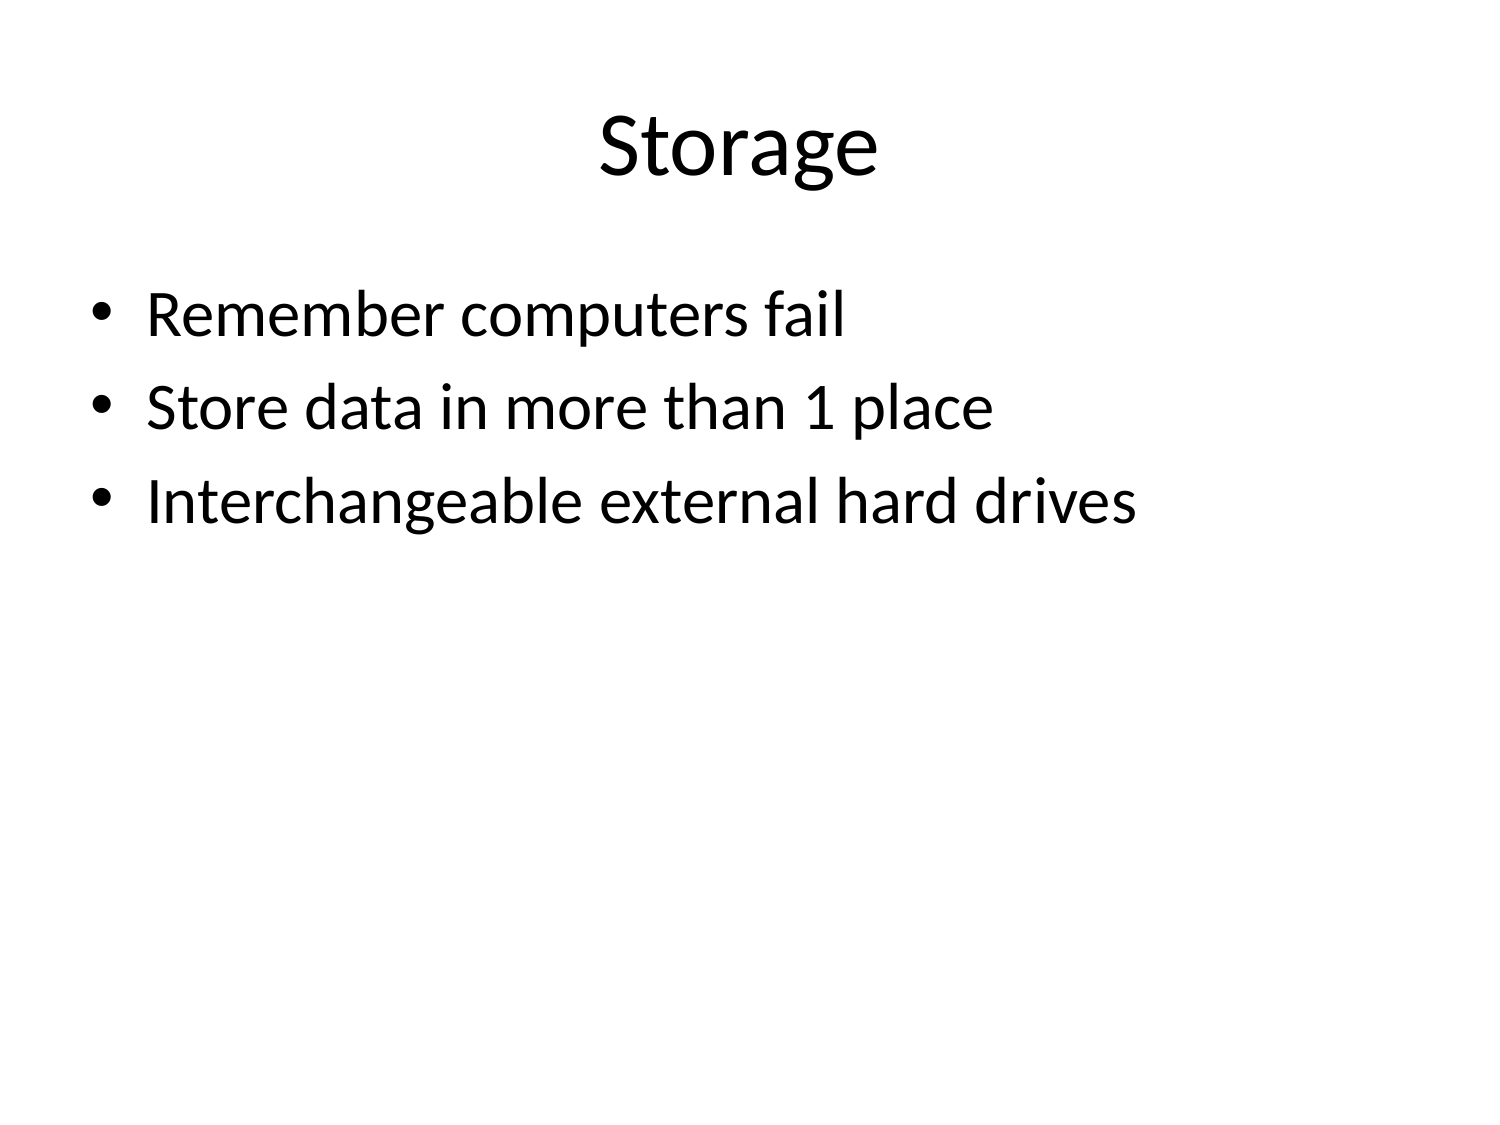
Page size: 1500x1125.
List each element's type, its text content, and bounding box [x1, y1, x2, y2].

list Remember computers fail Store data in more than 1 place Interchangeable external hard drives [75, 262, 1425, 1005]
title Storage [75, 45, 1425, 233]
